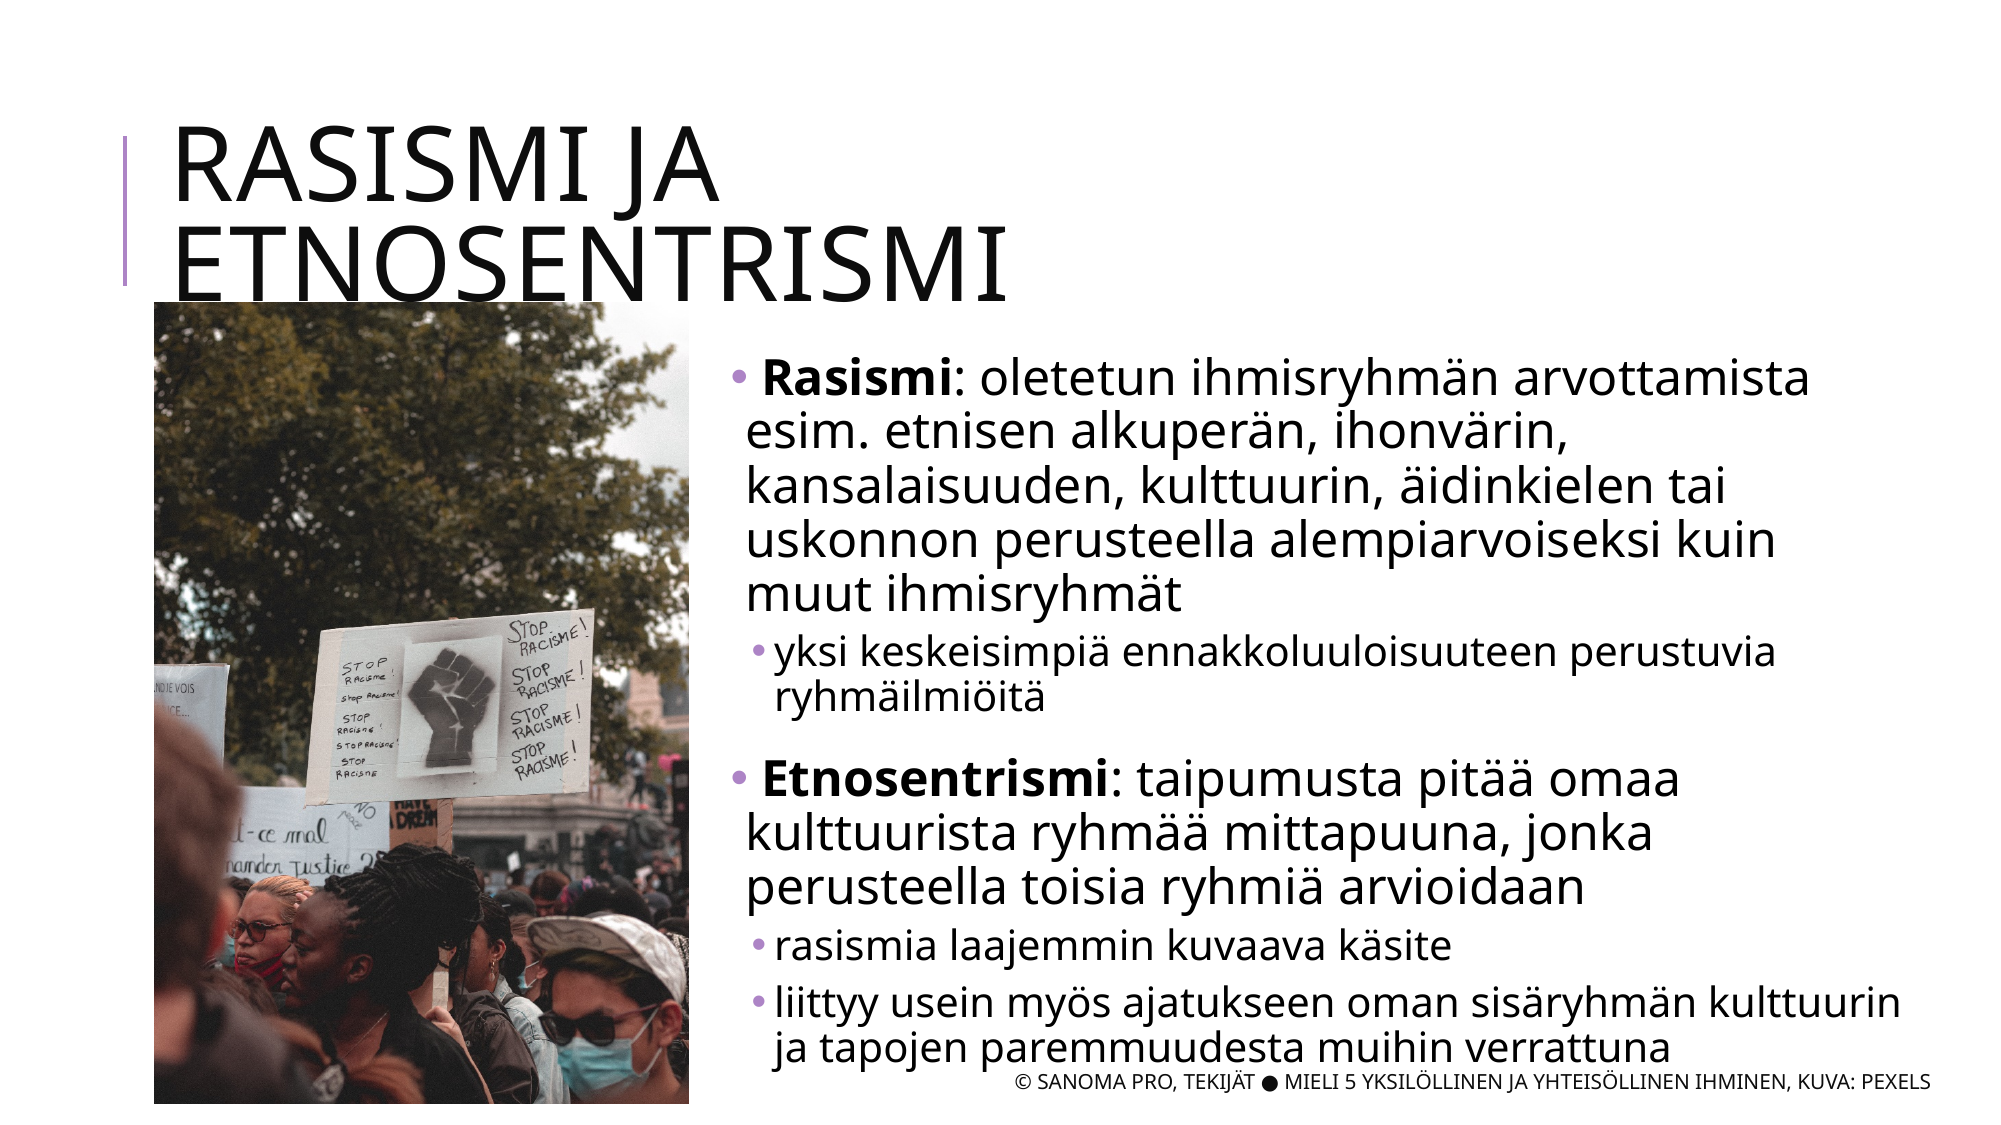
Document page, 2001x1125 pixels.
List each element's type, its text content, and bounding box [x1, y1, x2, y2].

picture [153, 301, 689, 1104]
footer © SANOMA PRO, TEKIJÄT ● MIELI 5 YKSILÖLLINEN JA YHTEISÖLLINEN IHMINEN, KUVA: PEXELS [978, 1058, 1947, 1104]
list Rasismi: oletetun ihmisryhmän arvottamista esim. etnisen alkuperän, ihonvärin, kansalaisuuden, kulttuurin, äidinkielen tai uskonnon perusteella alempiarvoiseksi kuin muut ihmisryhmät yksi keskeisimpiä ennakkoluuloisuuteen perustuvia ryhmäilmiöitä Etnosentrismi: taipumusta pitää omaa kulttuurista ryhmää mittapuuna, jonka perusteella toisia ryhmiä arvioidaan rasismia laajemmin kuvaava käsite liittyy usein myös ajatukseen oman sisäryhmän kulttuurin ja tapojen paremmuudesta muihin verrattuna [723, 344, 1914, 1082]
title Rasismi ja etnosentrismi [154, 98, 1487, 345]
